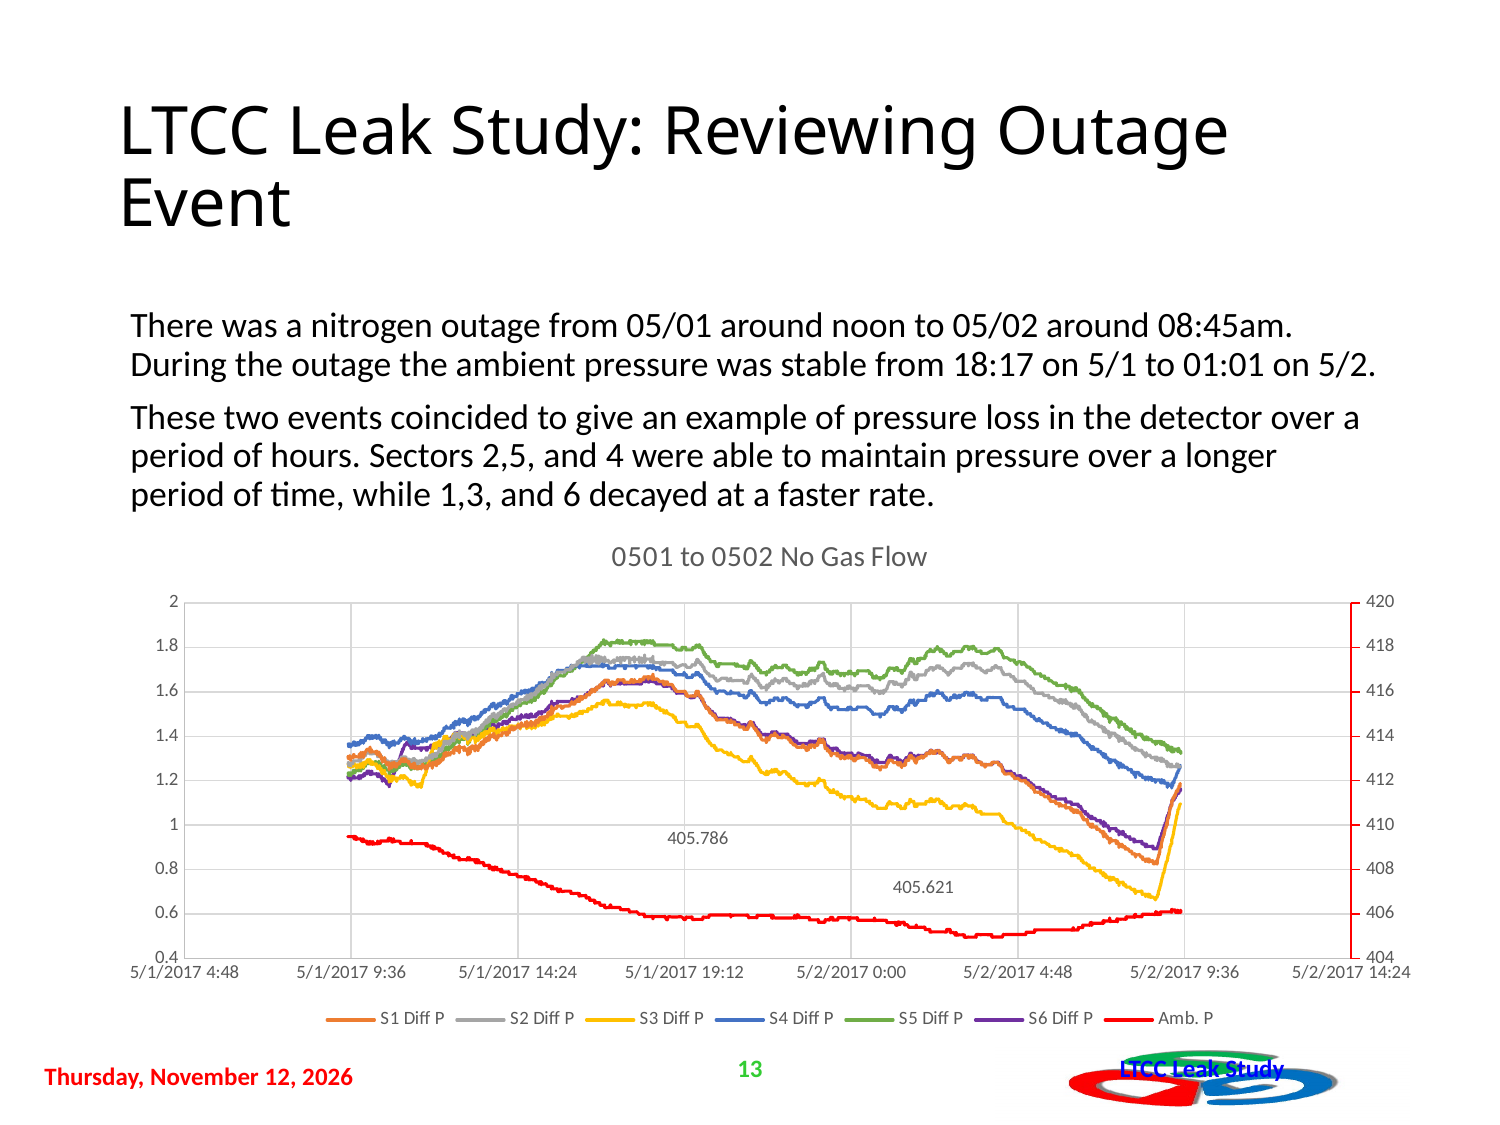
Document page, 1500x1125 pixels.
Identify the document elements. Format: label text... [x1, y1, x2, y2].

title LTCC Leak Study: Reviewing Outage Event [103, 59, 1397, 278]
chart [103, 517, 1438, 1036]
footer LTCC Leak Study [995, 1045, 1410, 1121]
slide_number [29, 1045, 450, 1106]
list There was a nitrogen outage from 05/01 around noon to 05/02 around 08:45am. During the outage the ambient pressure was stable from 18:17 on 5/1 to 01:01 on 5/2. These two events coincided to give an example of pressure loss in the detector over a period of hours. Sectors 2,5, and 4 were able to maintain pressure over a longer period of time, while 1,3, and 6 decayed at a faster rate. [115, 299, 1397, 517]
slide_number 13 [575, 1045, 925, 1104]
